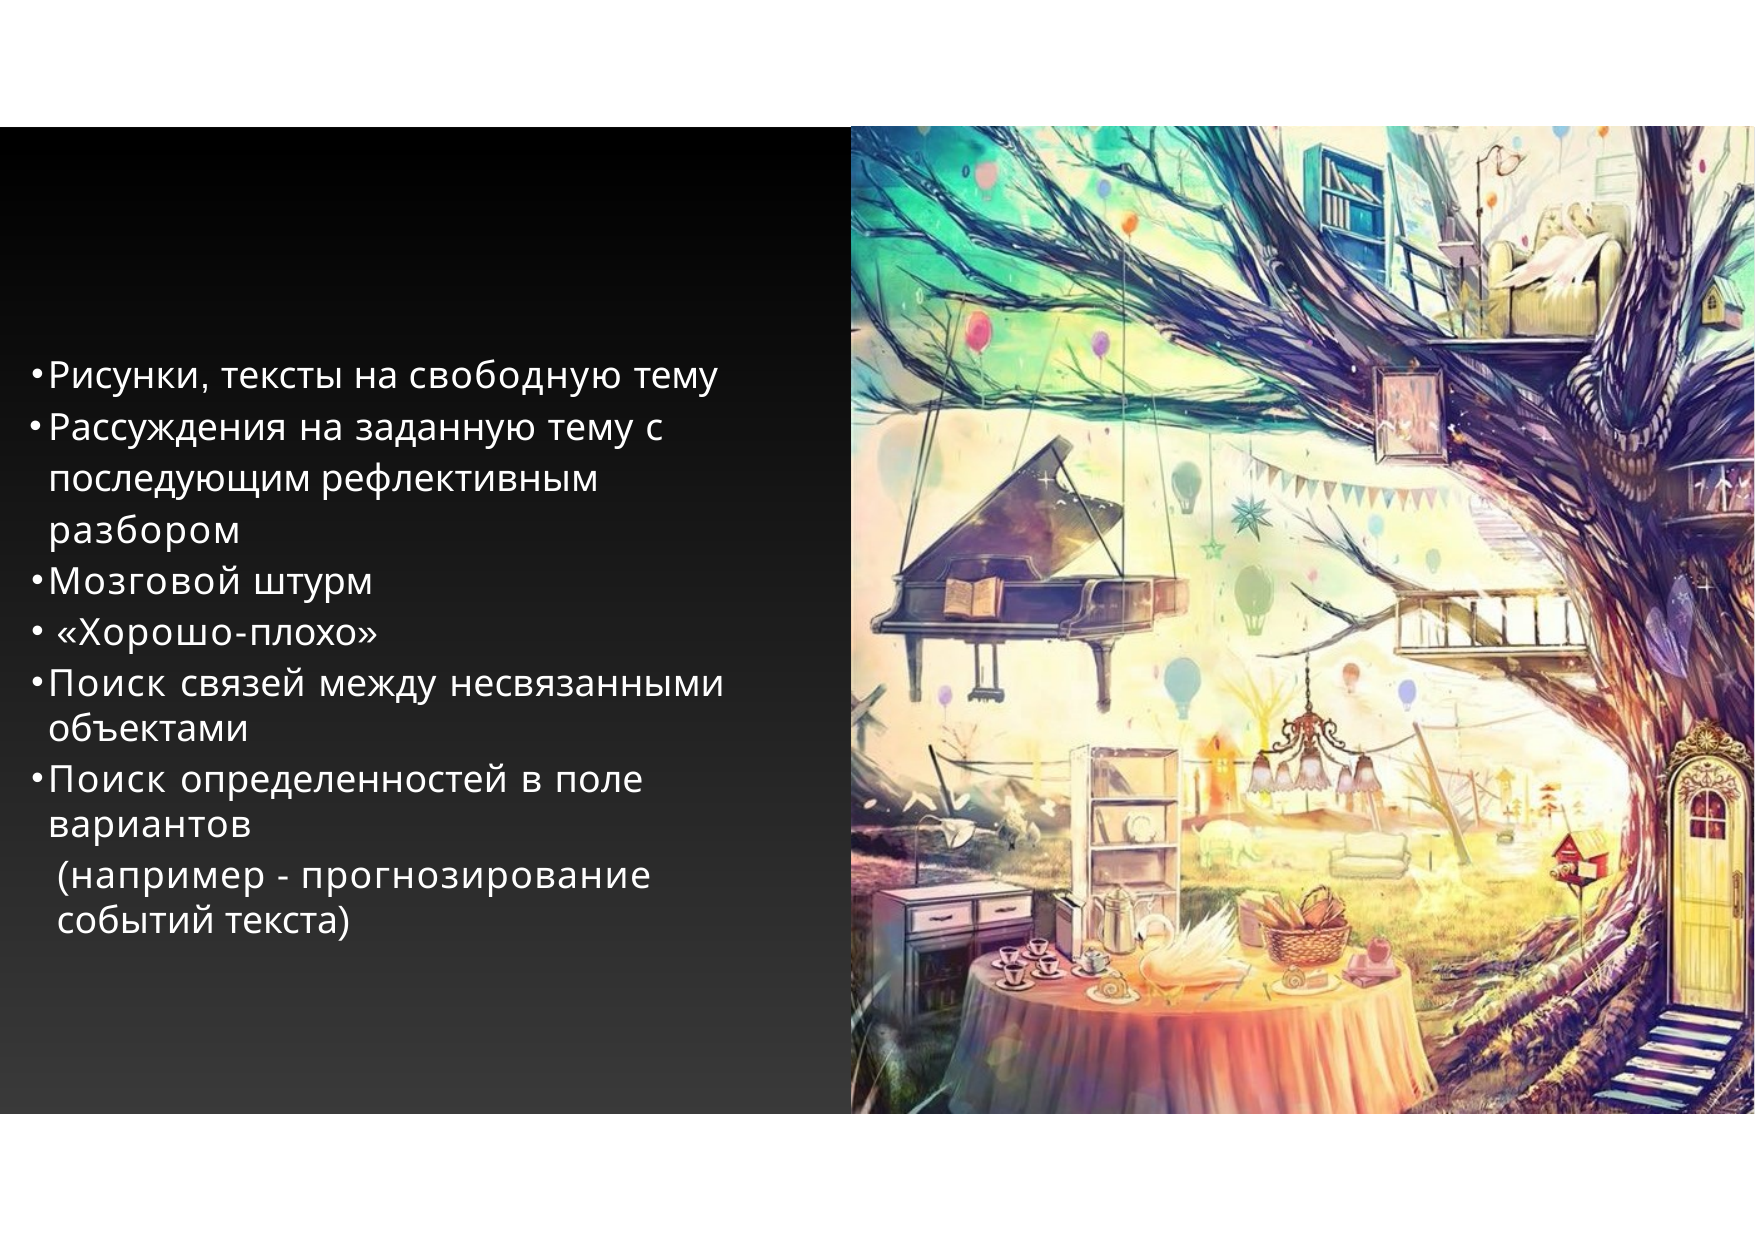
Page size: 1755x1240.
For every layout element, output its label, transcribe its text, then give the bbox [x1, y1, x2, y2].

picture [0, 126, 1755, 1114]
text_box Рисунки, тексты на свободную тему Рассуждения на заданную тему с последующим рефлективным разбором Мозговой штурм «Хорошо-плохо» Поиск связей между несвязанными объектами Поиск определенностей в поле вариантов (например - прогнозирование событий текста) [29, 342, 791, 941]
